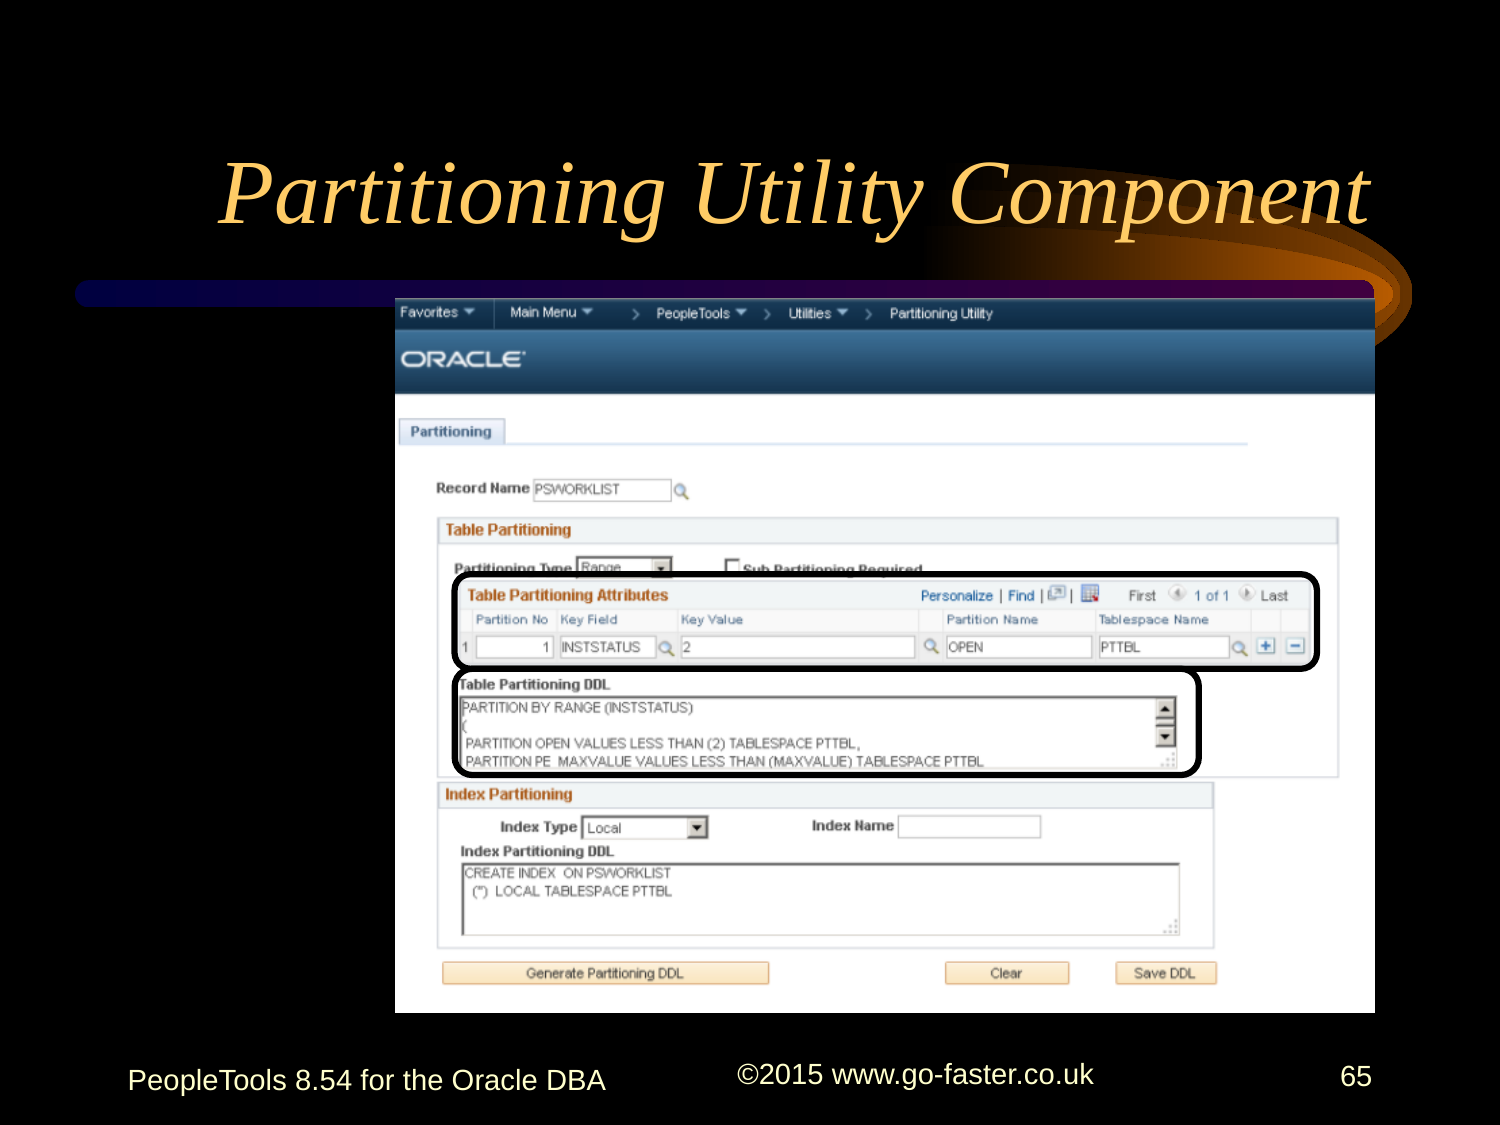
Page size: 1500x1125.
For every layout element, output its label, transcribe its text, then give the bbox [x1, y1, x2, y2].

title Partitioning Utility Component [112, 62, 1388, 250]
picture [395, 298, 1375, 1014]
slide_number PeopleTools 8.54 for the Oracle DBA [112, 1028, 680, 1125]
footer ©2015 www.go-faster.co.uk [700, 1034, 1140, 1110]
slide_number 65 [1151, 1037, 1388, 1113]
